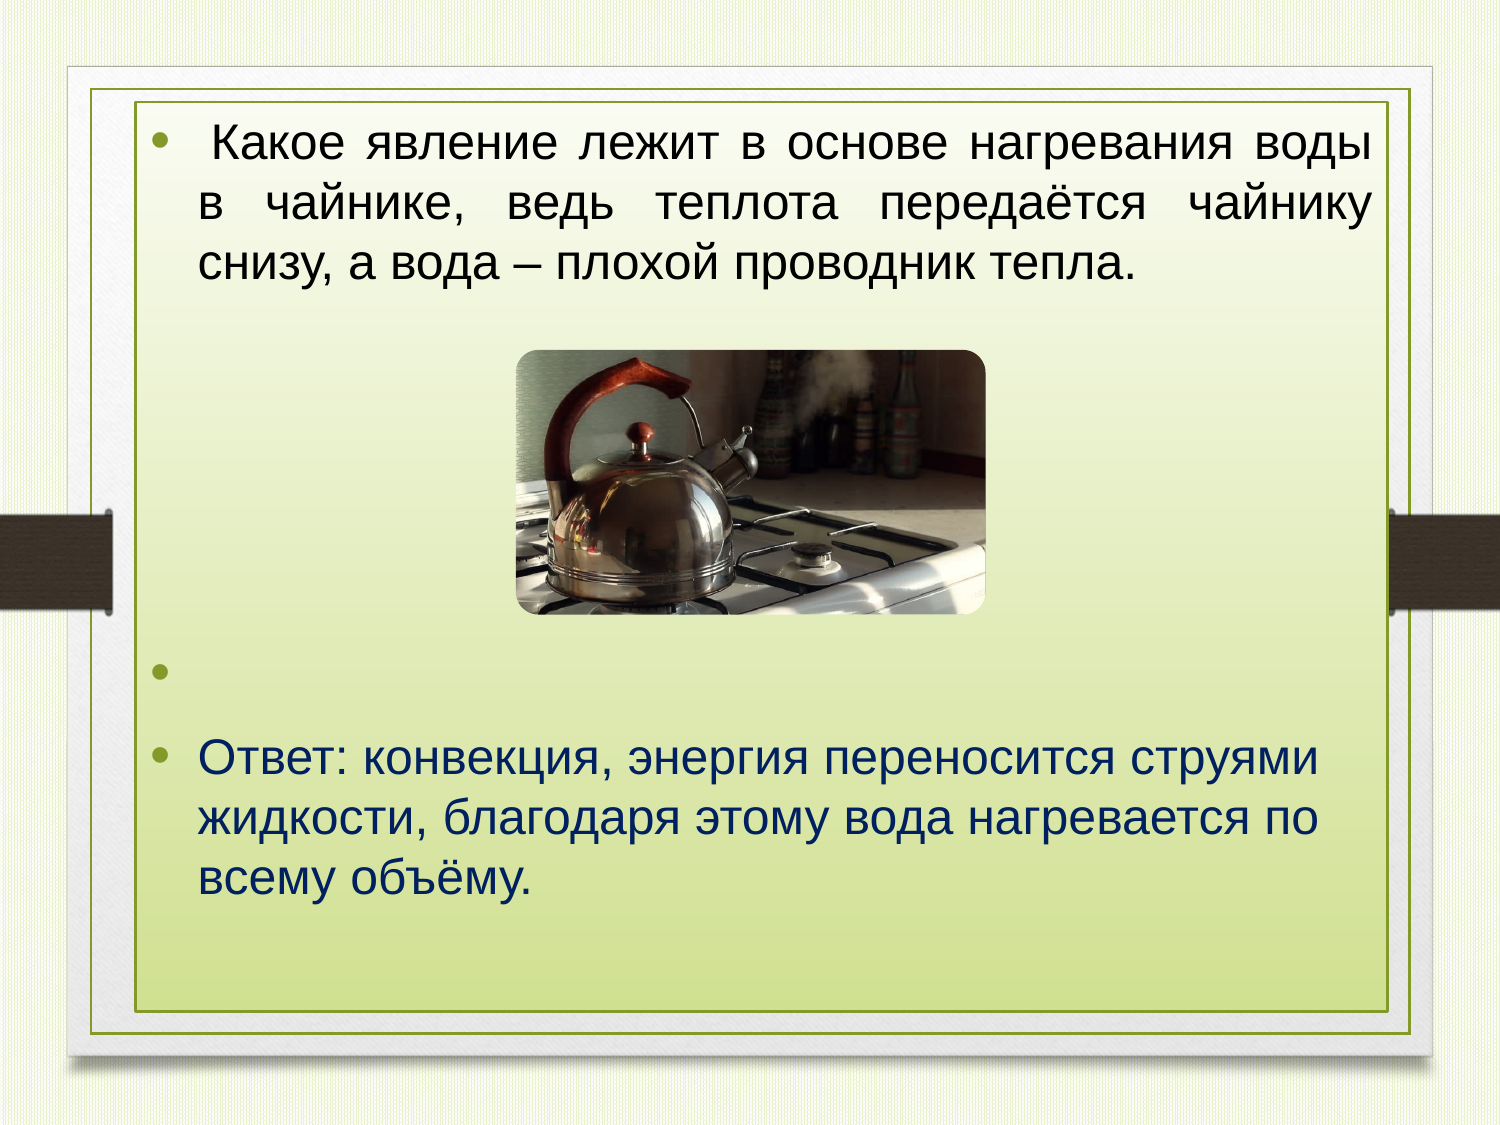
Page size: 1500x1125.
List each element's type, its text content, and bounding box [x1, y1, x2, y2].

picture [0, 0, 1500, 1125]
list Какое явление лежит в основе нагревания воды в чайнике, ведь теплота передаётся чайнику снизу, а вода – плохой проводник тепла. Ответ: конвекция, энергия переносится струями жидкости, благодаря этому вода нагревается по всему объёму. [134, 101, 1389, 1013]
